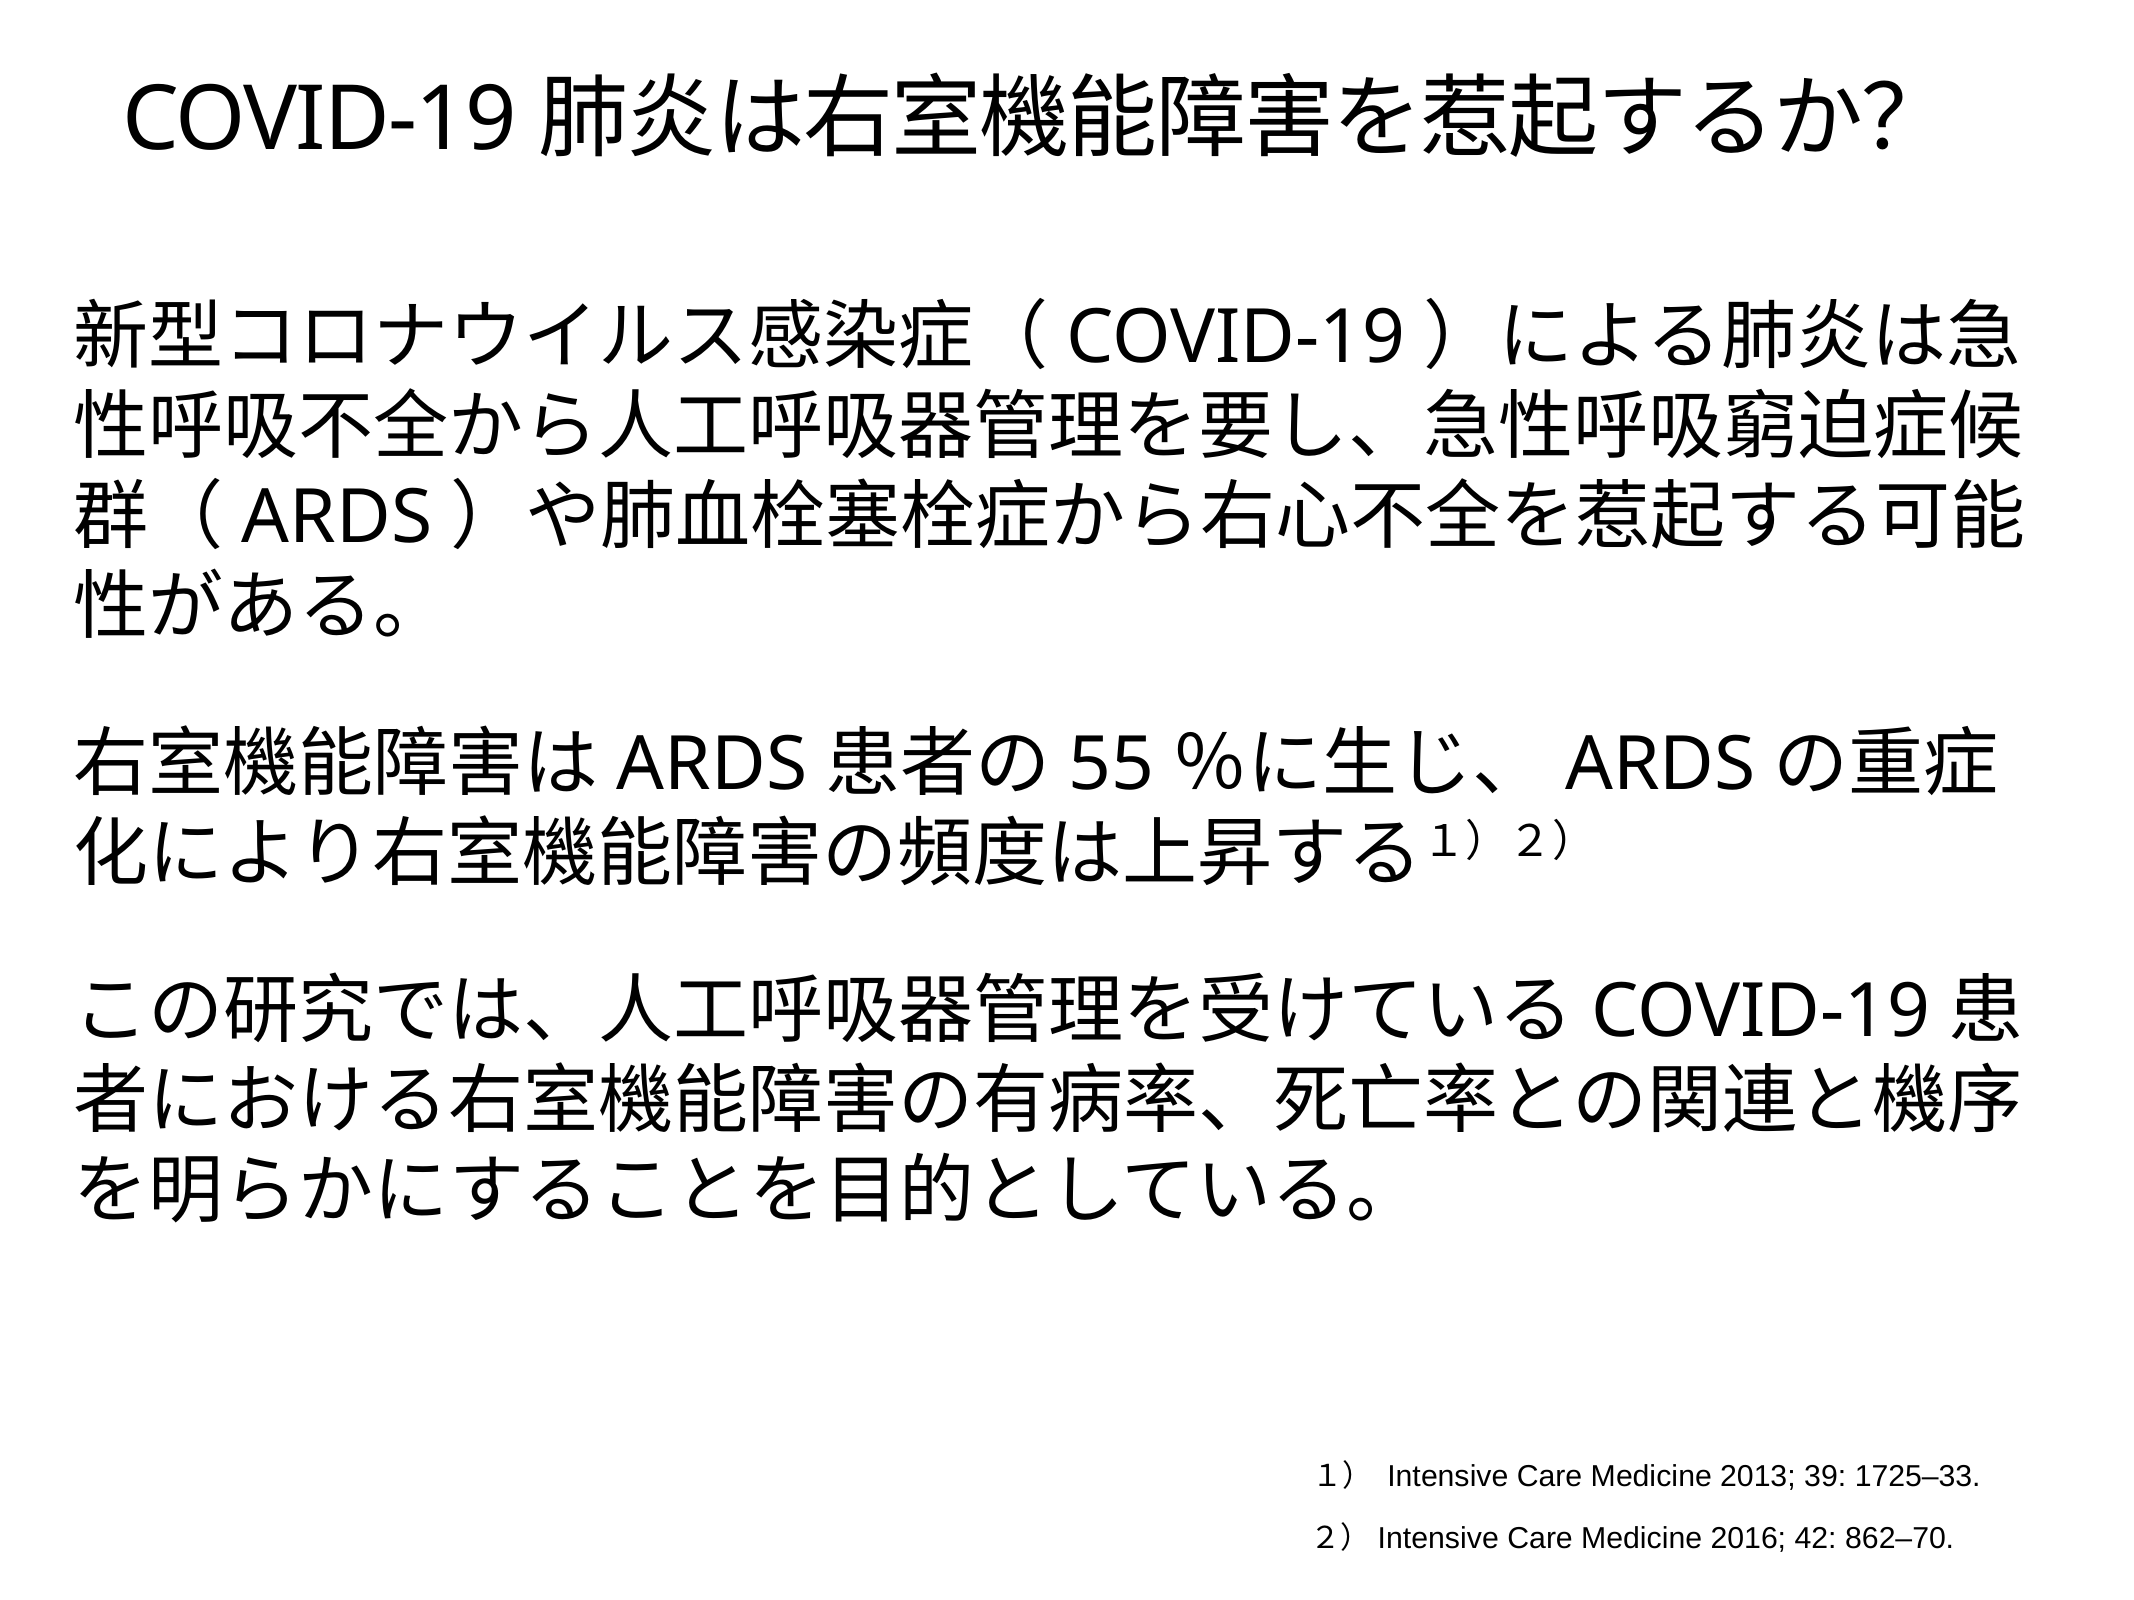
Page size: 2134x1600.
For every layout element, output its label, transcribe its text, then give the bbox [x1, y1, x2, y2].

list 新型コロナウイルス感染症（COVID-19）による肺炎は急性呼吸不全から人工呼吸器管理を要し、急性呼吸窮迫症候群（ARDS）や肺血栓塞栓症から右心不全を惹起する可能性がある。 右室機能障害はARDS患者の55％に生じ、ARDSの重症化により右室機能障害の頻度は上昇する１）２） この研究では、人工呼吸器管理を受けているCOVID-19患者における右室機能障害の有病率、死亡率との関連と機序を明らかにすることを目的としている。 [64, 278, 2069, 1439]
title COVID-19肺炎は右室機能障害を惹起するか？ [114, 71, 2020, 240]
text_box １） Intensive Care Medicine 2013; 39: 1725–33. [1304, 1448, 2035, 1501]
text_box ２）Intensive Care Medicine 2016; 42: 862–70. [1301, 1509, 1963, 1563]
